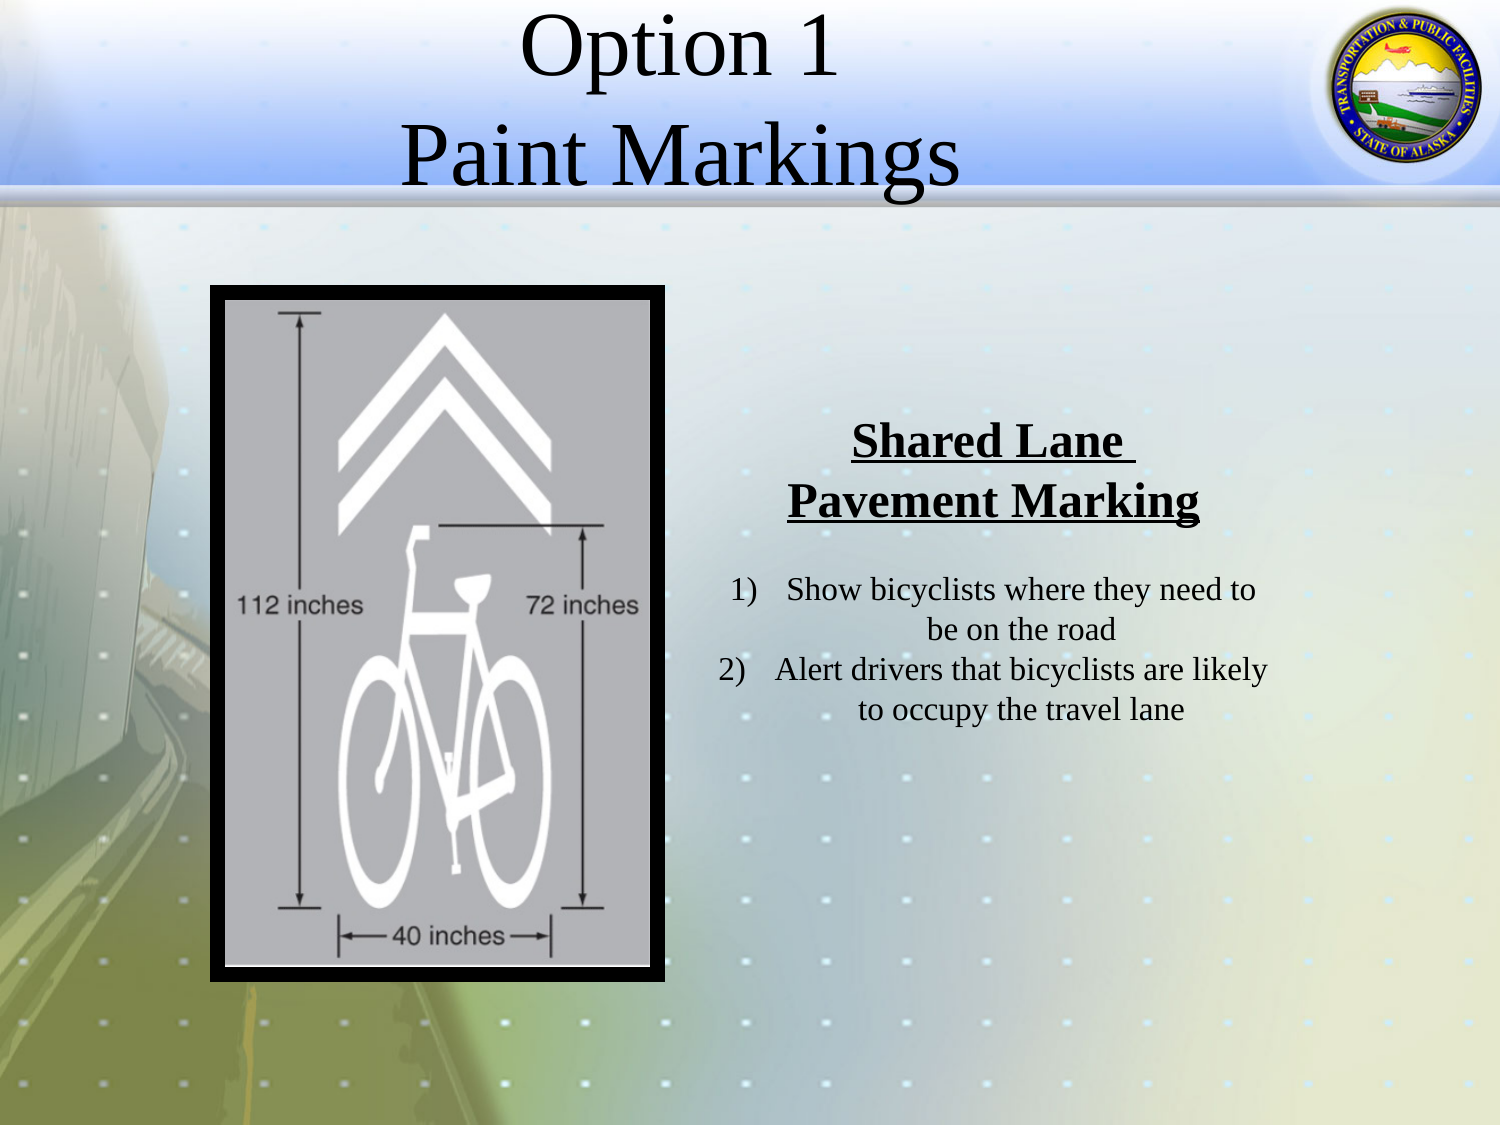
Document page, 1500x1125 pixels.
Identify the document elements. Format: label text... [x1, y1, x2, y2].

title Option 1 Paint Markings [0, 12, 1363, 176]
text_box Shared Lane Pavement Marking Show bicyclists where they need to be on the road Alert drivers that bicyclists are likely to occupy the travel lane [699, 399, 1288, 795]
picture [0, 0, 1500, 1125]
